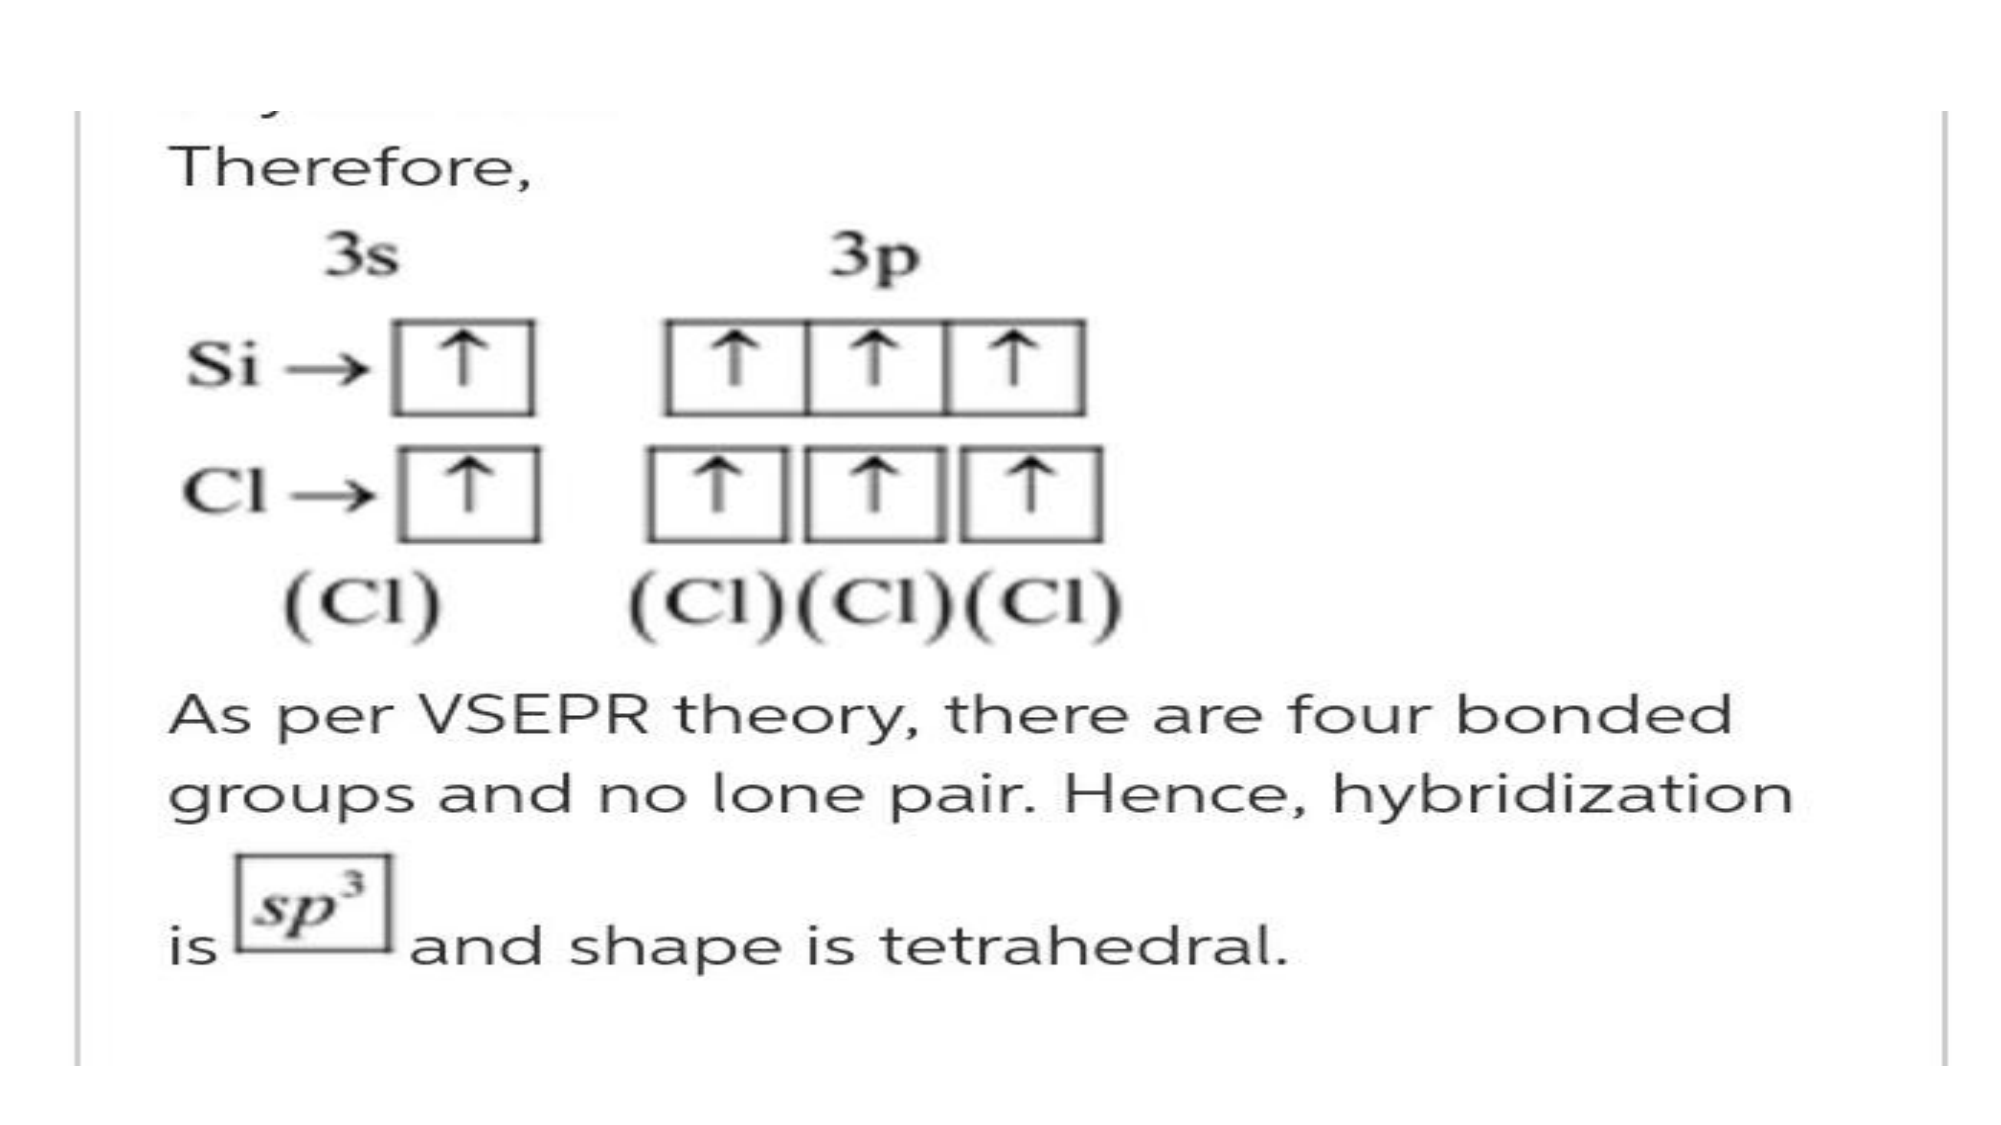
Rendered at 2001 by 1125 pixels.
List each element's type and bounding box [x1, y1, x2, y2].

list [67, 111, 1966, 1066]
